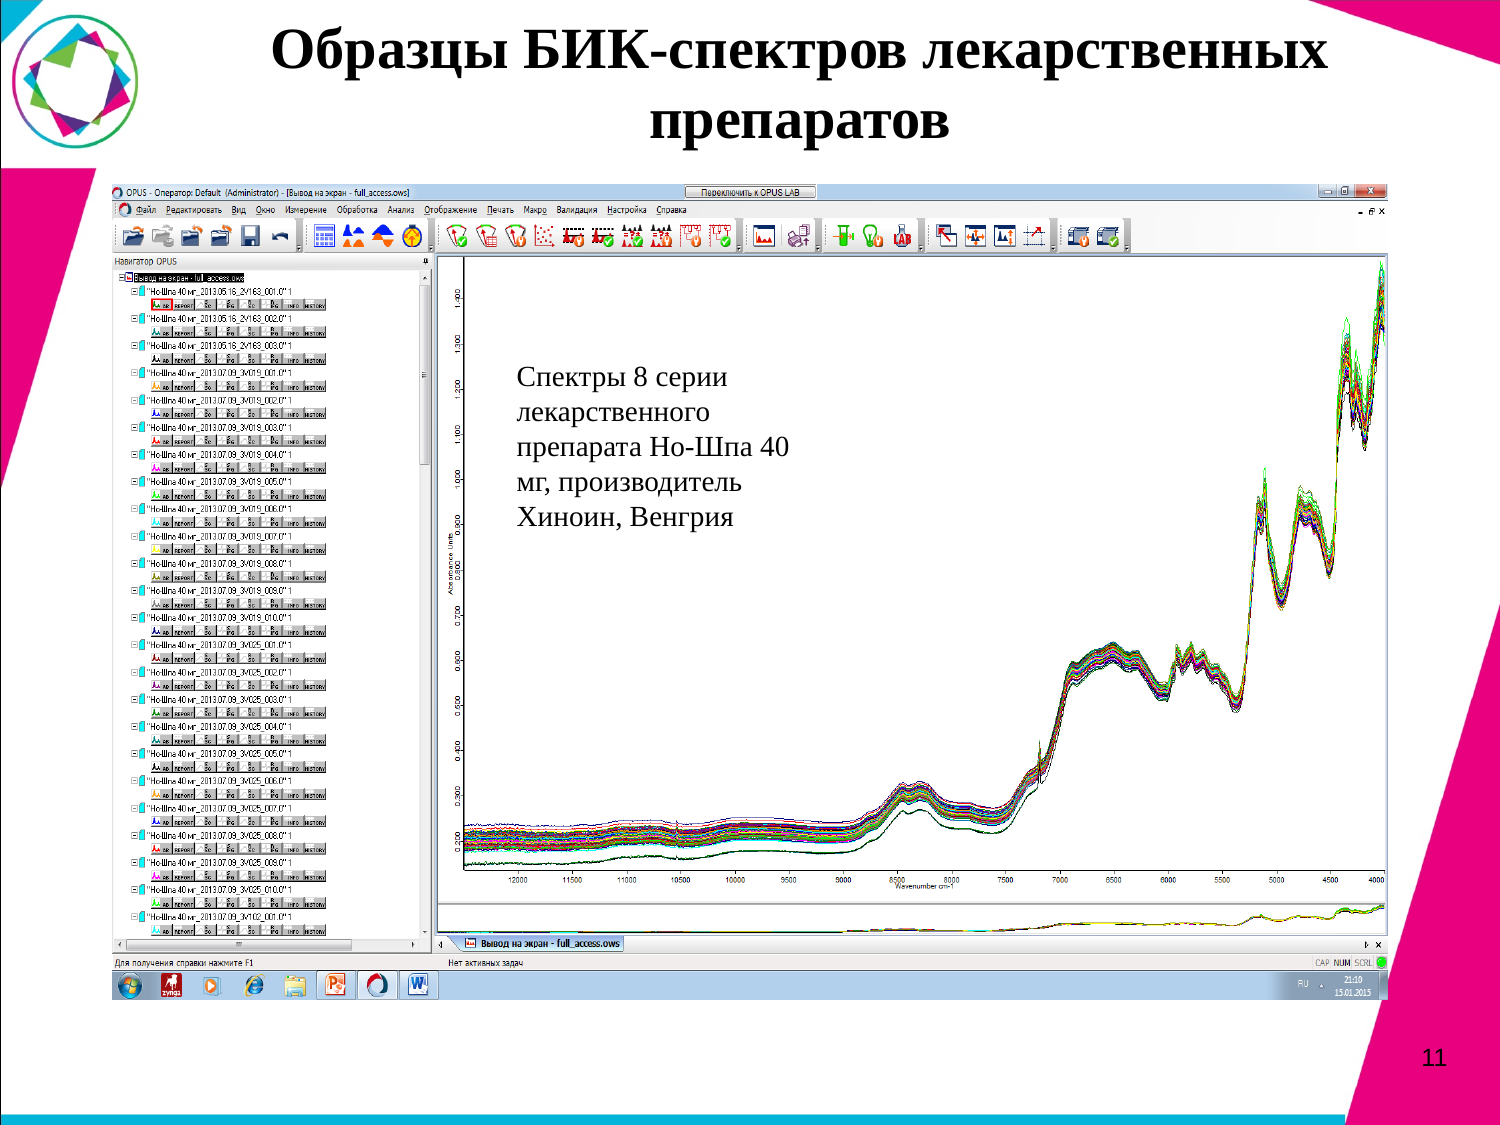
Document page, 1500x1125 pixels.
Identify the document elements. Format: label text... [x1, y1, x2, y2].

slide_number 11 [1137, 1034, 1463, 1113]
title Образцы БИК-спектров лекарственных препаратов [174, 42, 1425, 163]
picture [0, 0, 1500, 1125]
